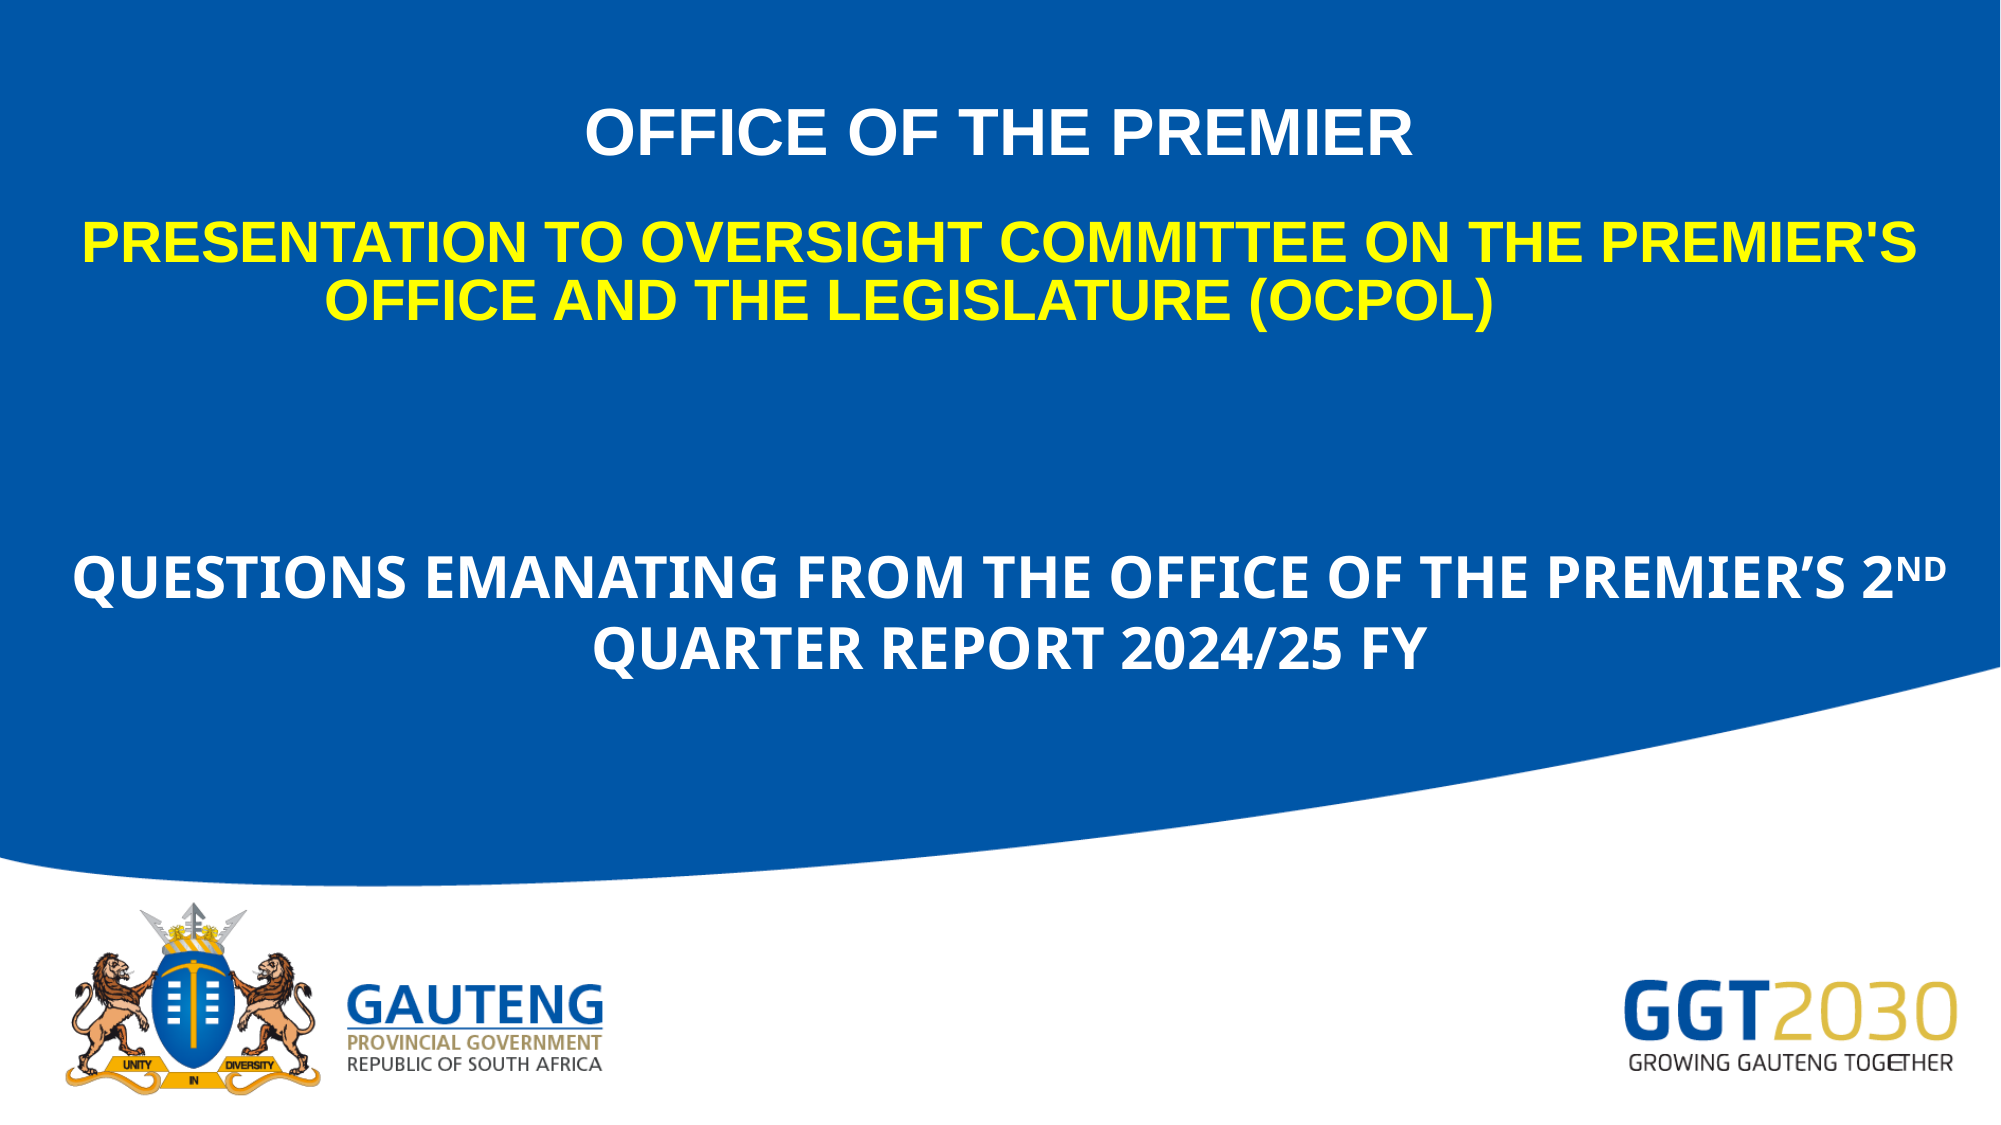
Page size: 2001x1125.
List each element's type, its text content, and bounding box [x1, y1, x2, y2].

title OFFICE OF THE PREMIER Presentation to Oversight Committee on THE Premier's OFFICE and THE Legislature (OCPOL) [46, 70, 1954, 339]
picture [0, 0, 2001, 1125]
subtitle QUESTIONS EMANATING FROM THE OFFICE OF THE PREMIER’S 2nd QUARTER REPORT 2024/25 FY [46, 339, 1973, 786]
